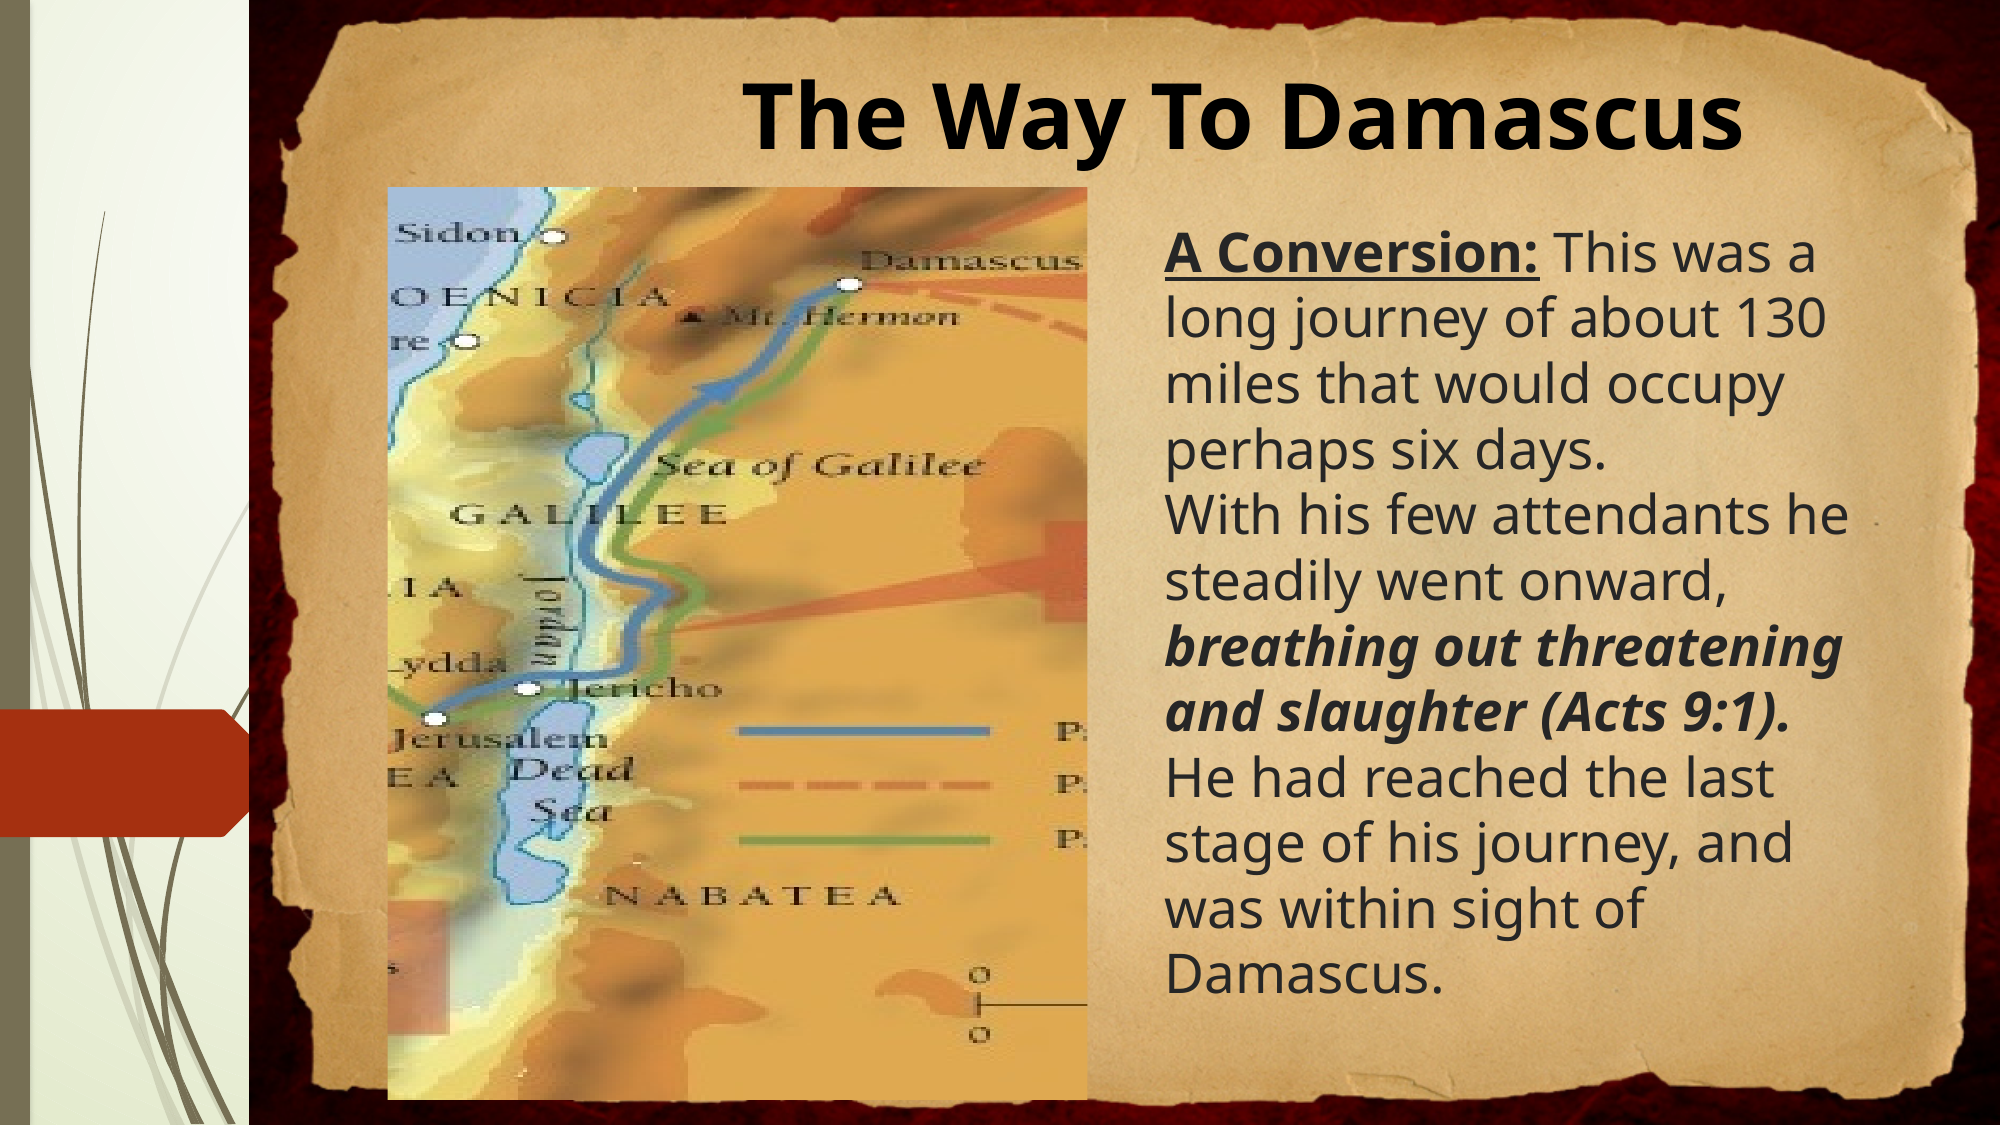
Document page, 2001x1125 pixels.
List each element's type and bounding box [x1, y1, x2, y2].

picture [249, 0, 2000, 1125]
